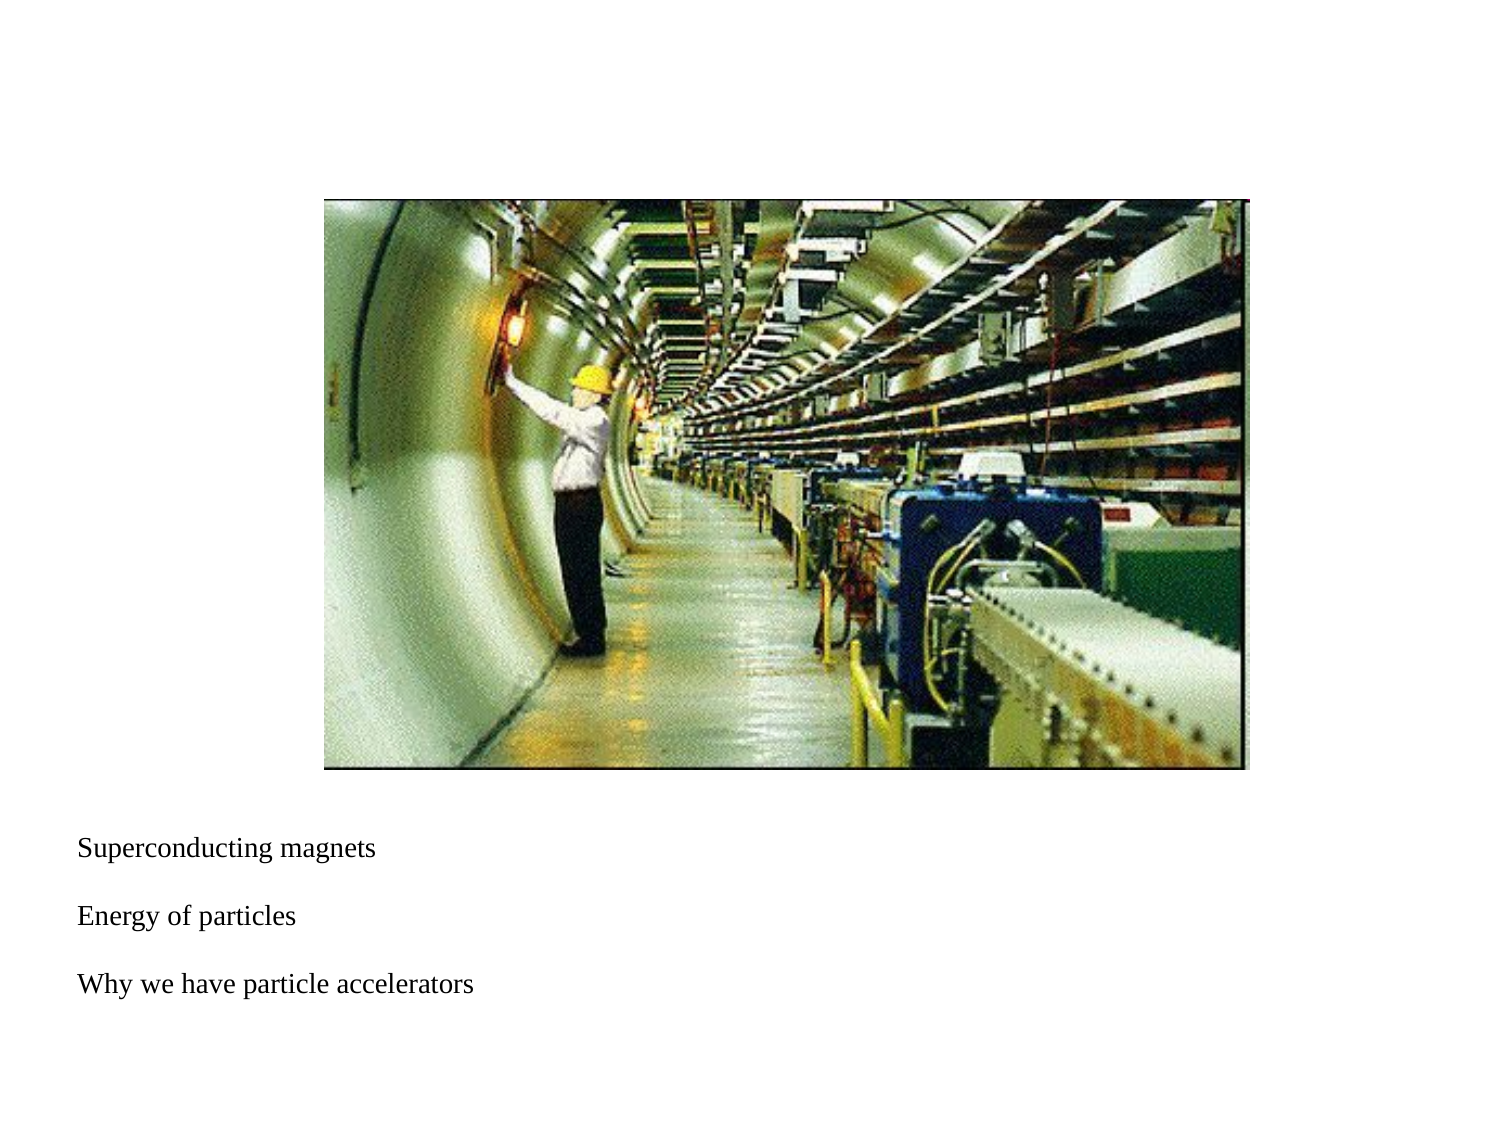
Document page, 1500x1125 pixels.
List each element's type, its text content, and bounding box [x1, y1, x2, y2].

text_box Superconducting magnets Energy of particles Why we have particle accelerators [62, 787, 1409, 1007]
picture [324, 199, 1251, 770]
